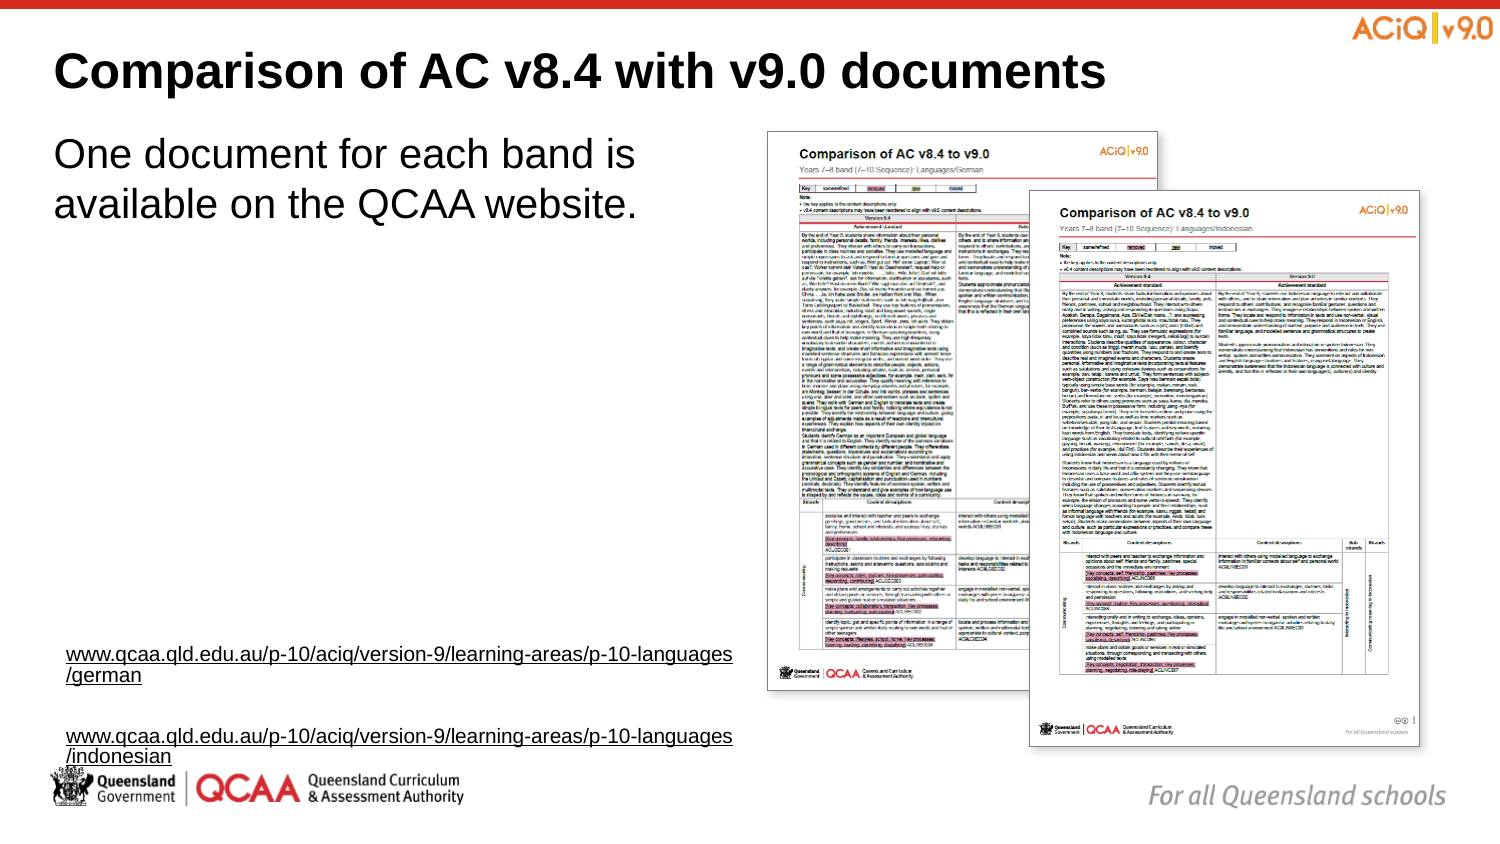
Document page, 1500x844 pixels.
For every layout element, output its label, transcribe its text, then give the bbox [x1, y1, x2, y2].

picture [767, 131, 1420, 747]
text_box www.qcaa.qld.edu.au/p-10/aciq/version-9/learning-areas/p-10-languages/german www.qcaa.qld.edu.au/p-10/aciq/version-9/learning-areas/p-10-languages/indonesian [51, 633, 750, 830]
list One document for each band is available on the QCAA website. [53, 126, 713, 261]
picture [1351, 11, 1494, 45]
picture [1149, 784, 1446, 809]
title Comparison of AC v8.4 with v9.0 documents [53, 45, 1448, 105]
